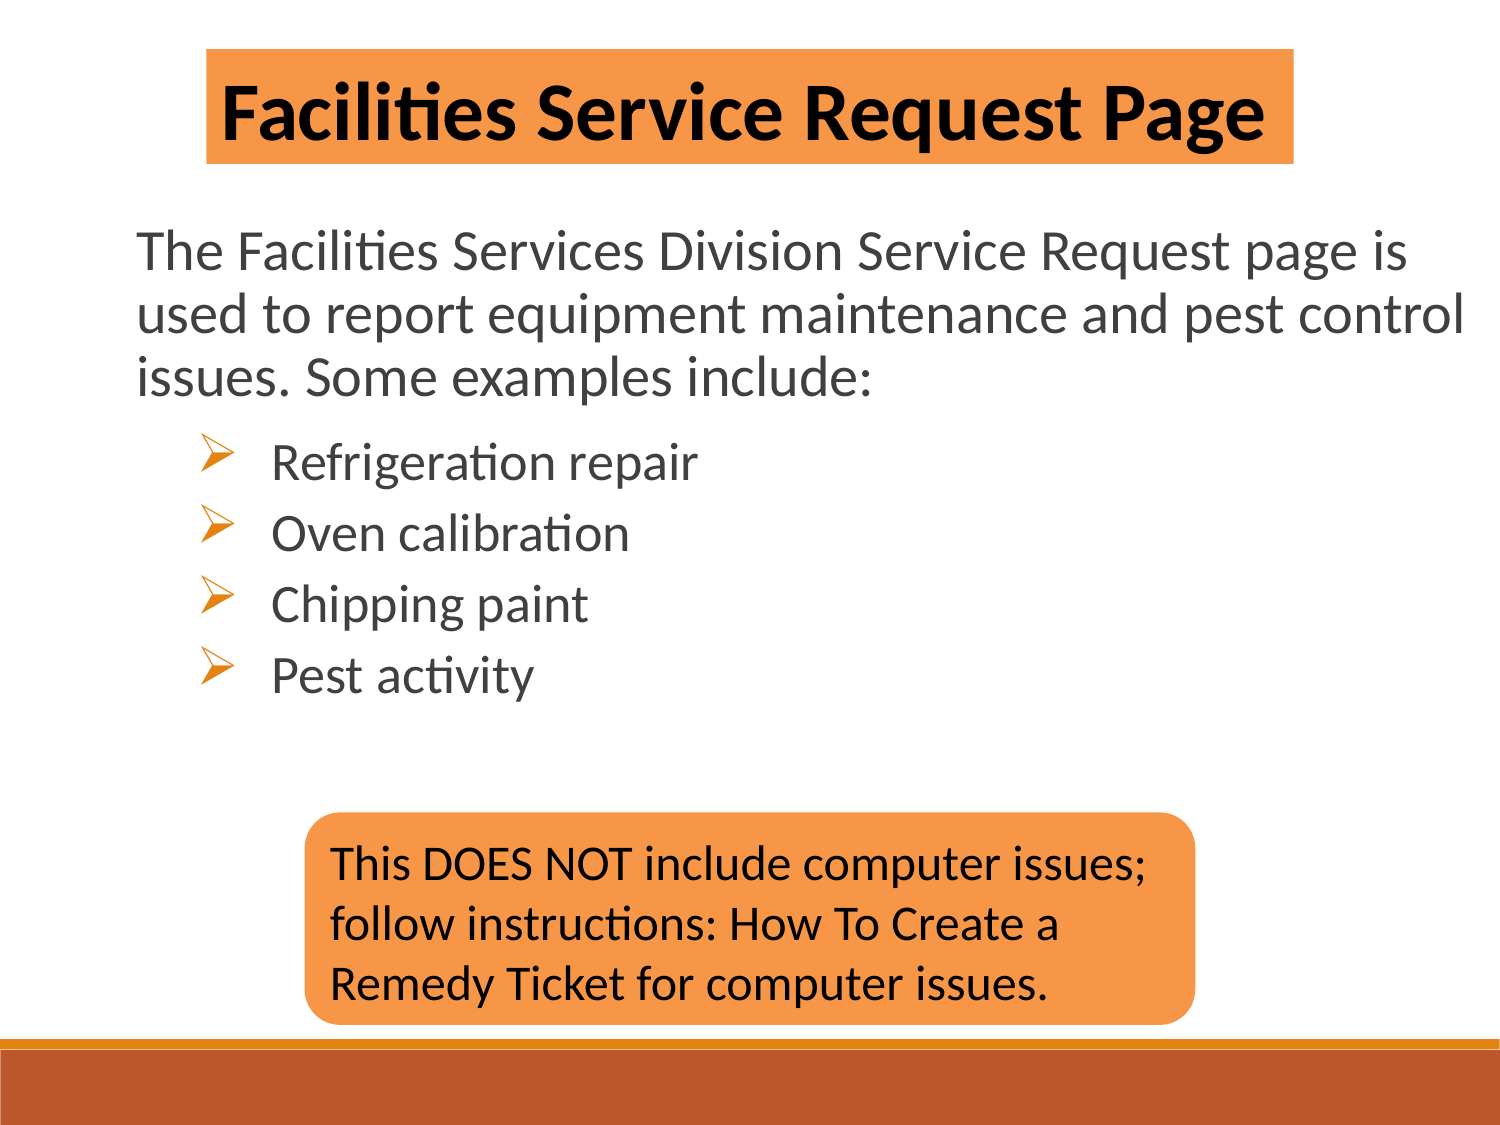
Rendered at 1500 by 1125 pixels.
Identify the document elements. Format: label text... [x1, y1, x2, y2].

list The Facilities Services Division Service Request page is used to report equipment maintenance and pest control issues. Some examples include: Refrigeration repair Oven calibration Chipping paint Pest activity [121, 212, 1500, 594]
text_box This DOES NOT include computer issues; follow instructions: How To Create a Remedy Ticket for computer issues. [303, 811, 1197, 1027]
text_box Facilities Service Request Page [206, 49, 1294, 164]
